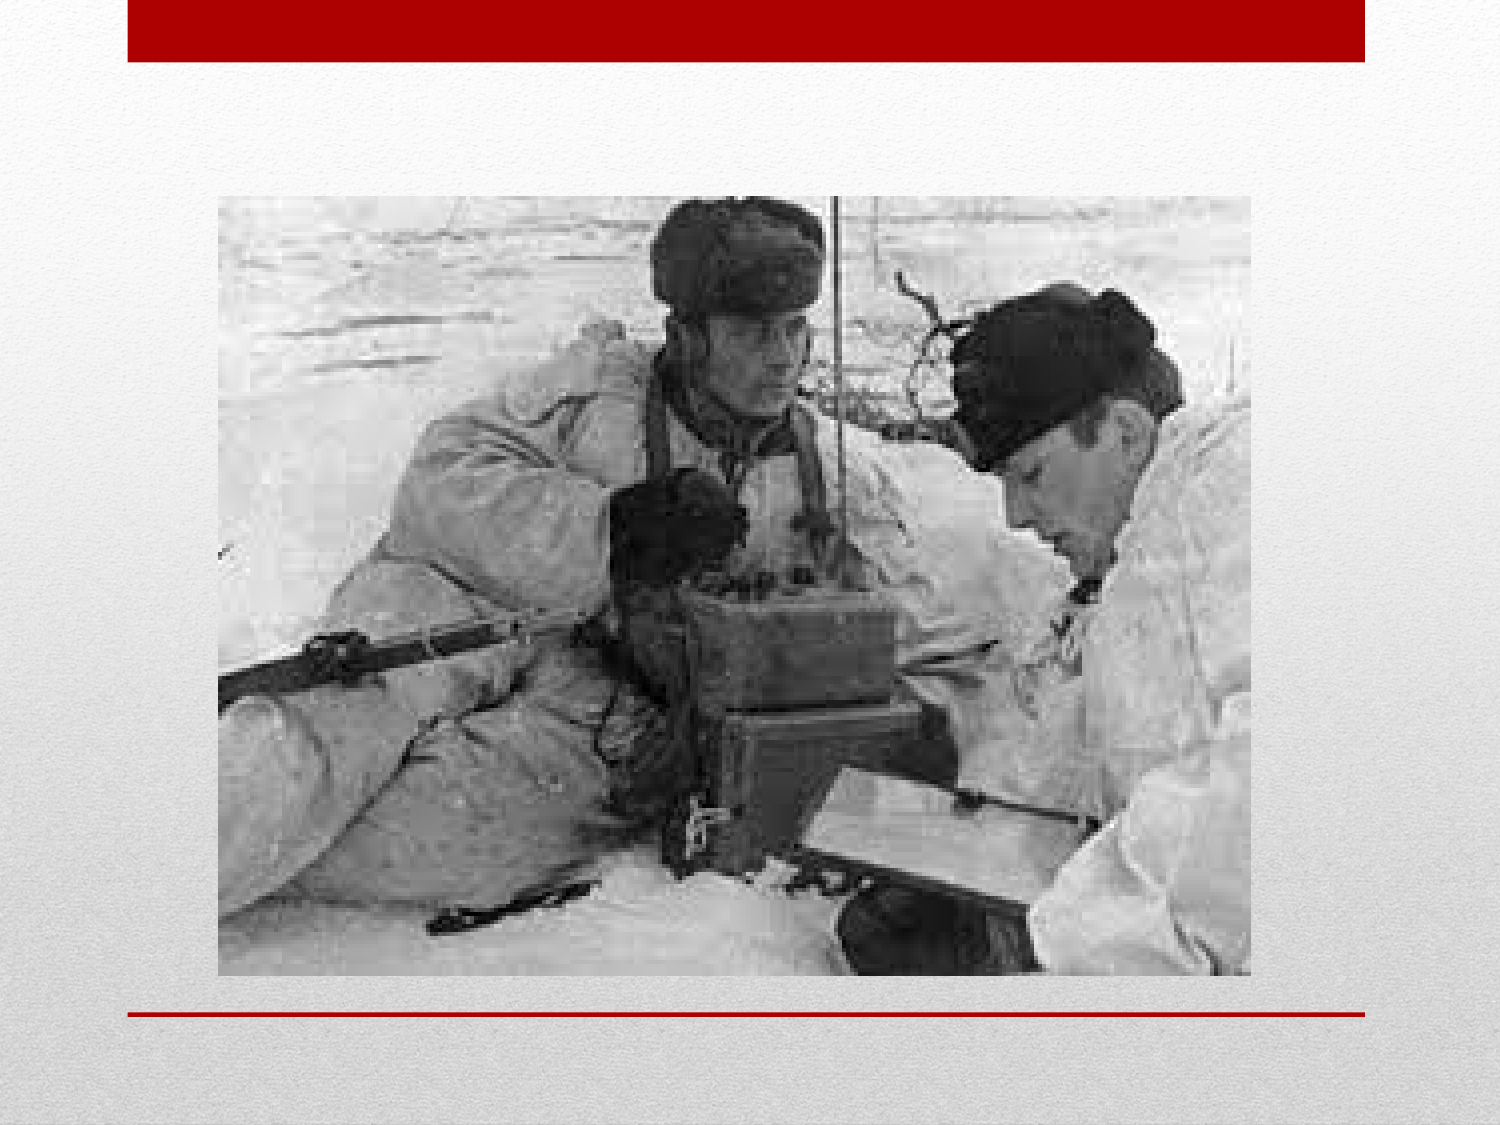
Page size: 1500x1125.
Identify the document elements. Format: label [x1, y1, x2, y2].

list [217, 195, 1251, 977]
